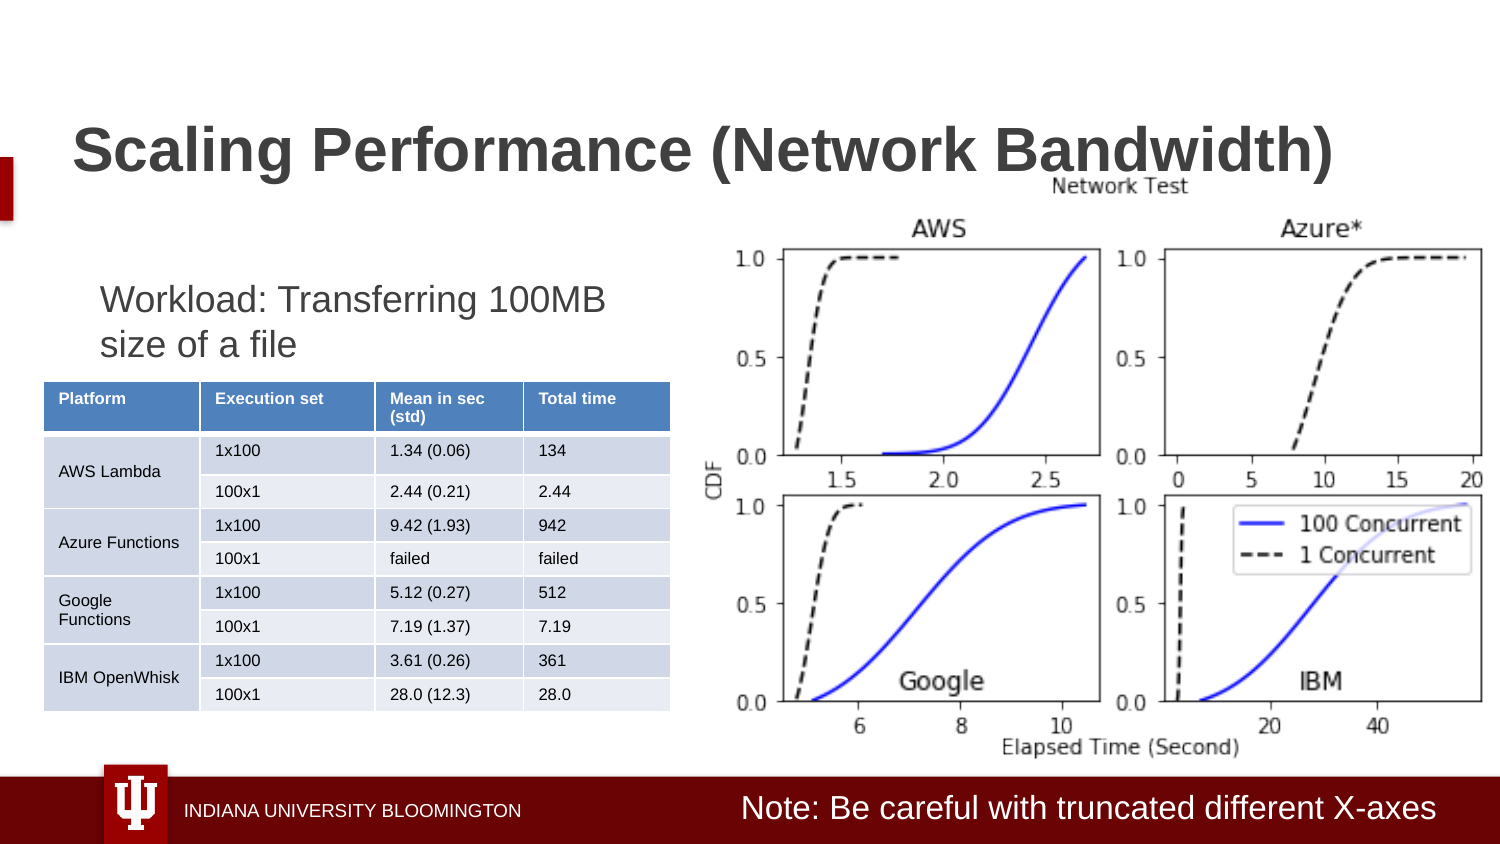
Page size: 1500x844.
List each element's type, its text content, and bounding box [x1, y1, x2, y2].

table_cell 942 [524, 509, 670, 541]
table_cell 7.19 [524, 611, 670, 643]
table_cell 28.0 [524, 679, 670, 711]
table_cell 1x100 [201, 577, 374, 609]
table_cell AWS Lambda [44, 437, 199, 508]
table_cell 1x100 [201, 509, 374, 541]
table_cell 134 [524, 437, 670, 474]
table_cell 361 [524, 645, 670, 677]
table_cell 100x1 [201, 543, 374, 575]
table_cell failed [524, 543, 670, 575]
table_cell IBM OpenWhisk [44, 645, 199, 711]
table_cell 512 [524, 577, 670, 609]
table_cell Azure Functions [44, 509, 199, 575]
table_cell 28.0 (12.3) [376, 679, 523, 711]
table_cell 1x100 [201, 645, 374, 677]
table_cell 100x1 [201, 611, 374, 643]
table_cell 100x1 [201, 476, 374, 508]
table_header Total time [524, 382, 670, 431]
table_cell Google Functions [44, 577, 199, 643]
table_cell 3.61 (0.26) [376, 645, 523, 677]
title Scaling Performance (Network Bandwidth) [57, 88, 1371, 204]
table_cell 100x1 [201, 679, 374, 711]
table_cell 2.44 (0.21) [376, 476, 523, 508]
picture [691, 162, 1500, 772]
table_header Execution set [201, 382, 374, 431]
text_box Note: Be careful with truncated different X-axes [725, 780, 1460, 830]
table_cell 9.42 (1.93) [376, 509, 523, 541]
table_cell 5.12 (0.27) [376, 577, 523, 609]
table_header Mean in sec (std) [376, 382, 523, 431]
table_cell 2.44 [524, 476, 670, 508]
table_header Platform [44, 382, 199, 431]
list Workload: Transferring 100MB size of a file [85, 267, 685, 729]
table_cell 1x100 [201, 437, 374, 474]
table_cell failed [376, 543, 523, 575]
table_cell 7.19 (1.37) [376, 611, 523, 643]
table_cell 1.34 (0.06) [376, 437, 523, 474]
